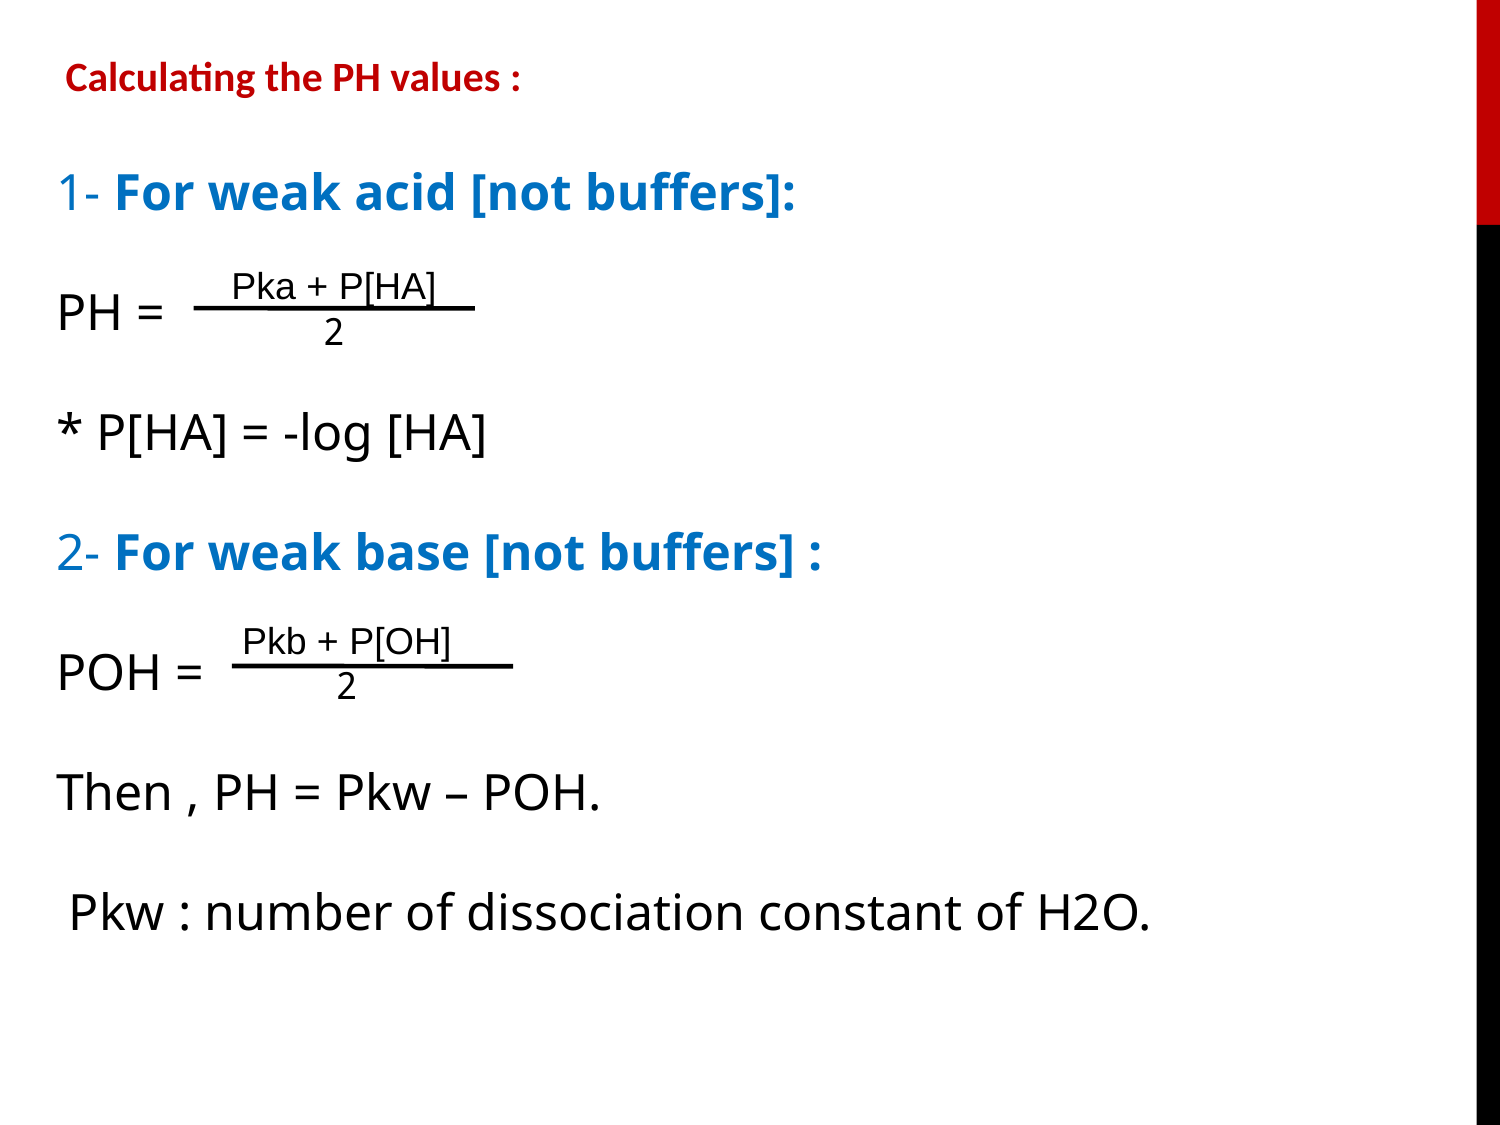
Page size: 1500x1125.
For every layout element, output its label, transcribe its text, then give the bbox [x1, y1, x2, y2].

text_box Calculating the PH values : 1- For weak acid [not buffers]: PH = * P[HA] = -log [HA] 2- For weak base [not buffers] : POH = Then , PH = Pkw – POH. Pkw : number of dissociation constant of H2O. [41, 42, 1249, 948]
text_box Pka + P[HA] 2 [173, 255, 495, 360]
text_box Pkb + P[OH] 2 [183, 609, 511, 715]
